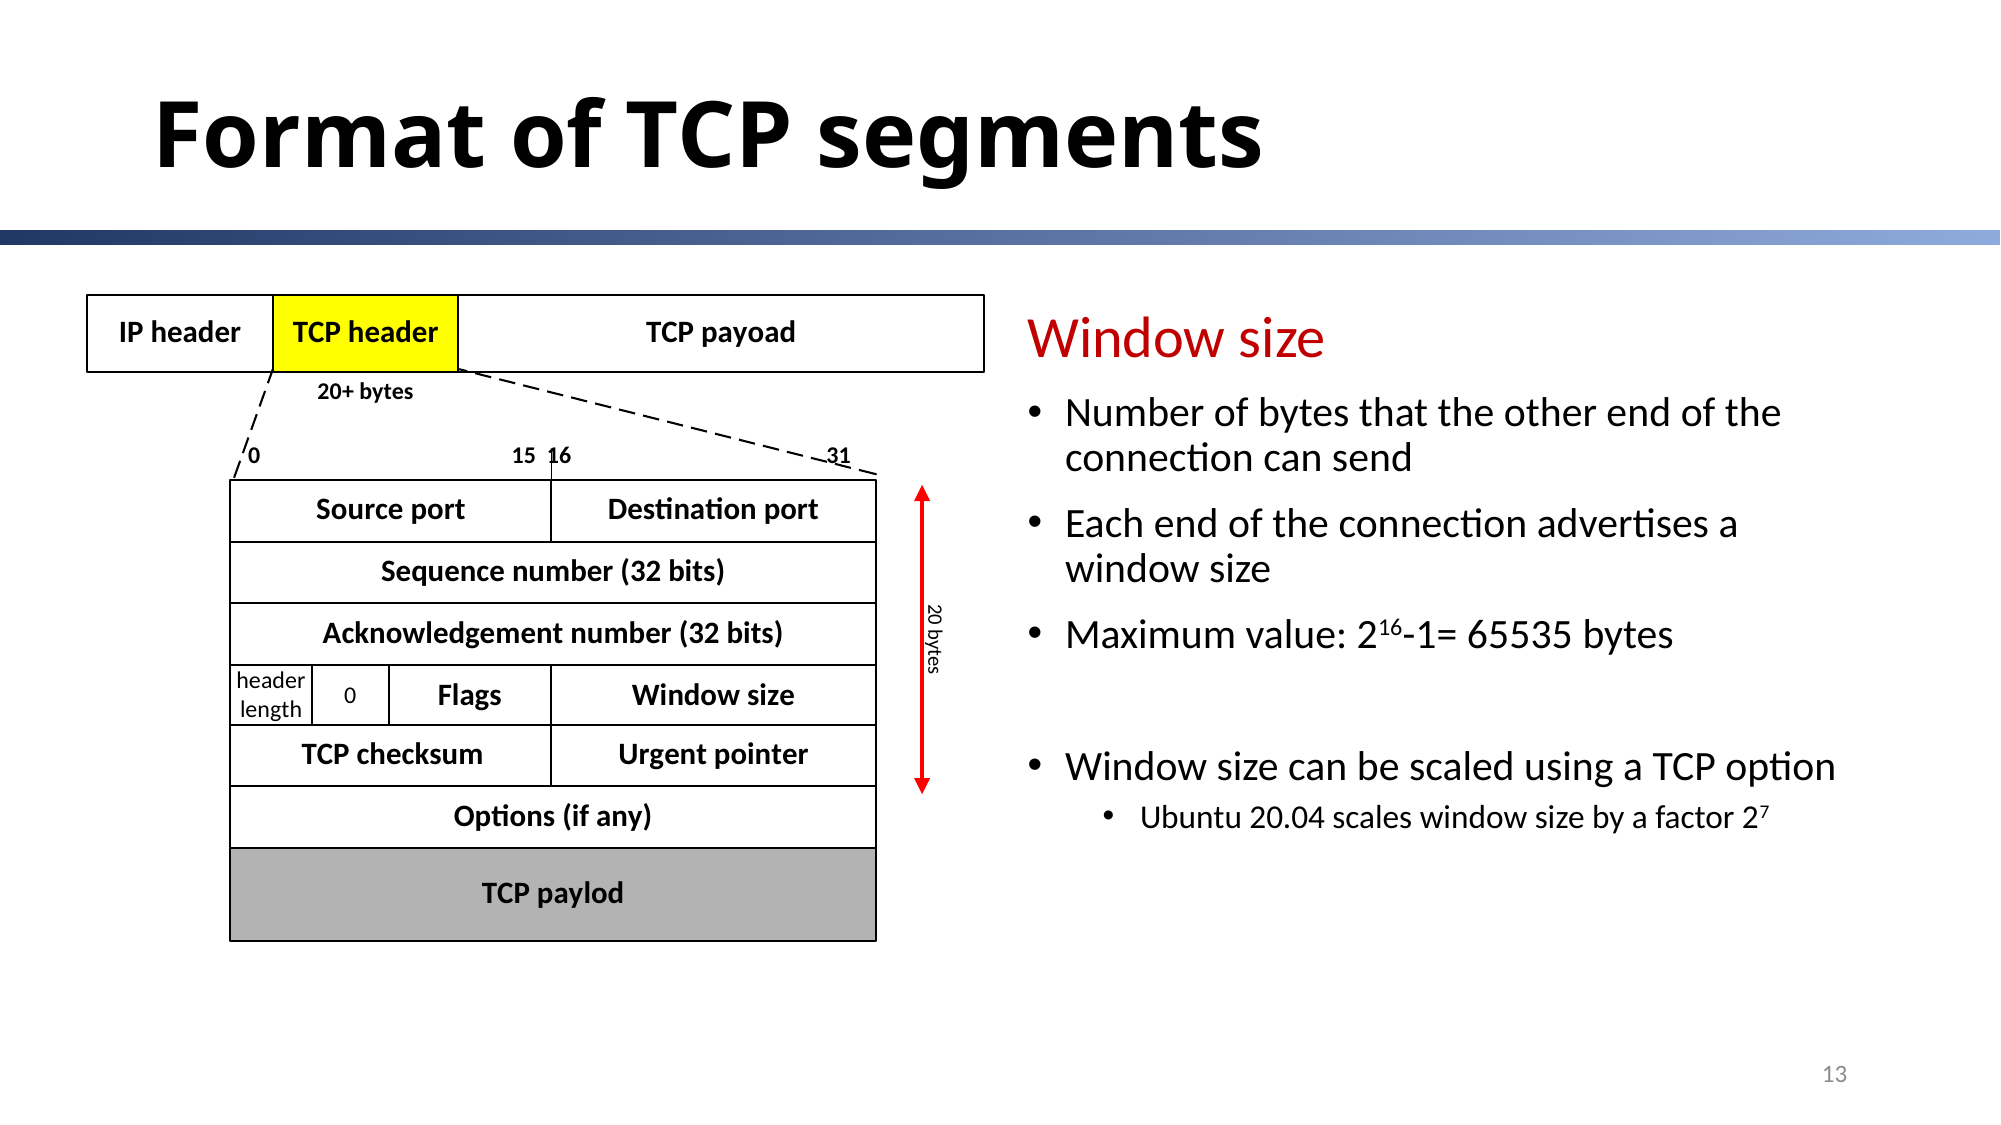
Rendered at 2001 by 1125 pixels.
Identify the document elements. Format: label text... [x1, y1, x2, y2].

list Window size Number of bytes that the other end of the connection can send Each end of the connection advertises a window size Maximum value: 216-1= 65535 bytes Window size can be scaled using a TCP option Ubuntu 20.04 scales window size by a factor 27 [1012, 299, 1863, 1014]
slide_number 13 [1412, 1042, 1863, 1103]
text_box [0, 274, 1201, 967]
title Format of TCP segments [137, 59, 1863, 217]
